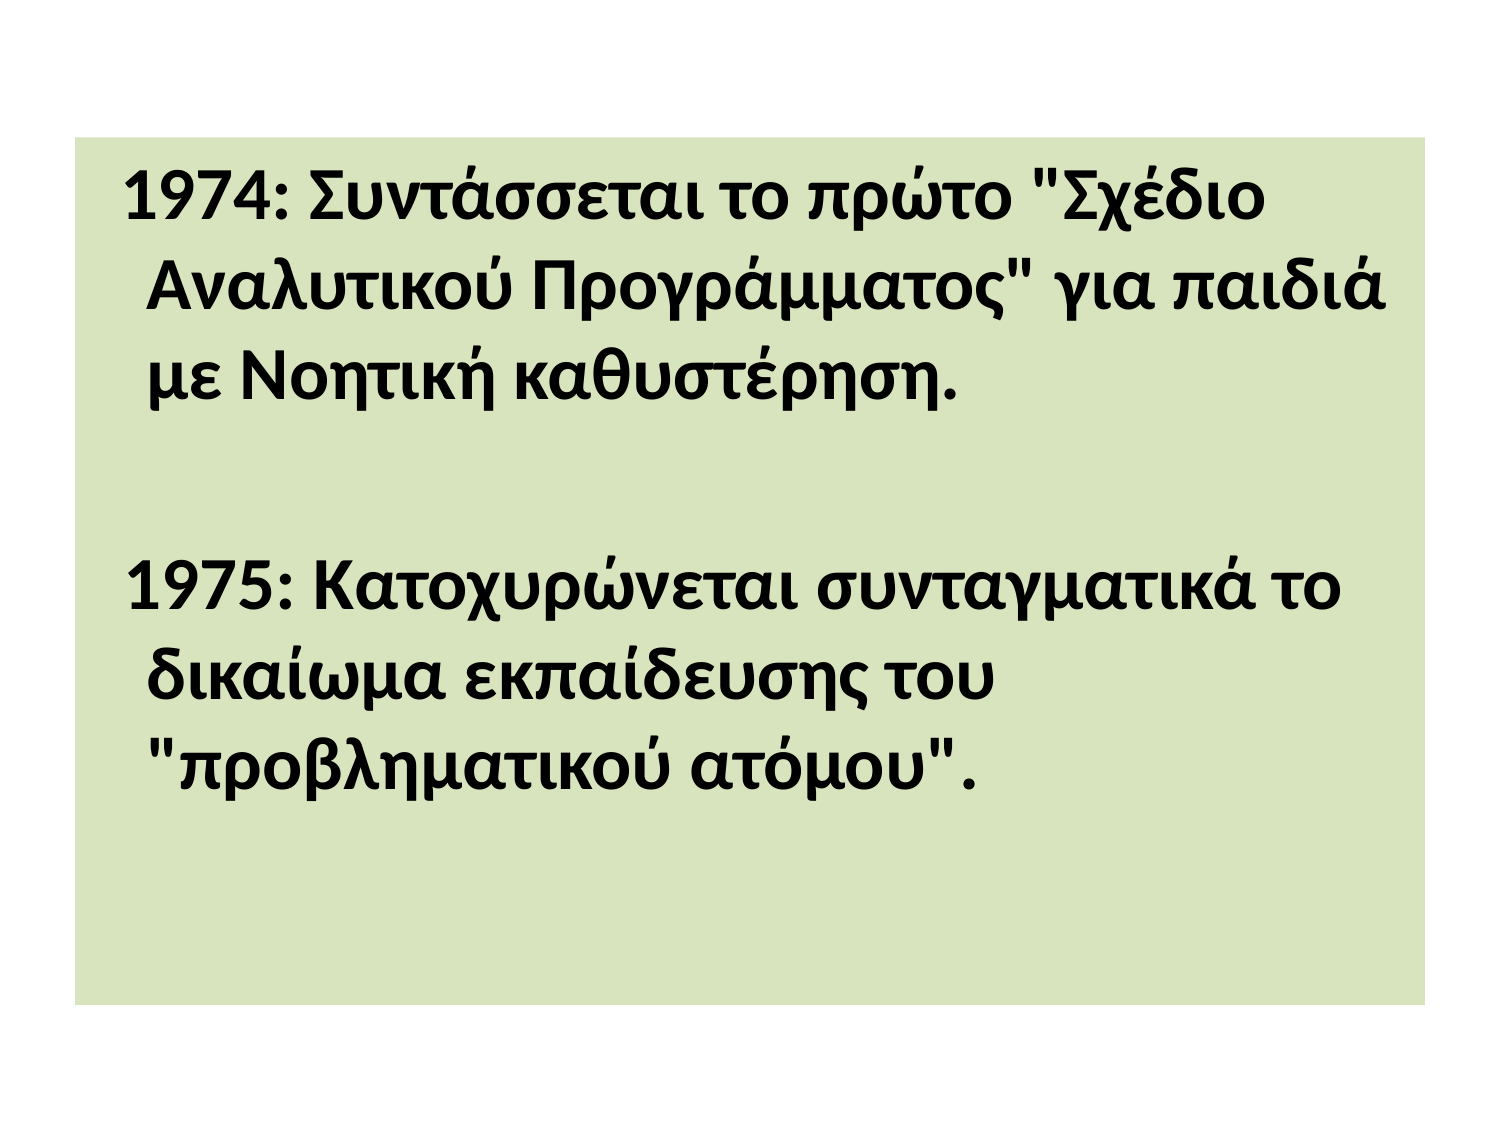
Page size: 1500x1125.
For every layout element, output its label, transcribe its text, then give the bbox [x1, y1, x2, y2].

list 1974: Συντάσσεται το πρώτο "Σχέδιο Αναλυτικού Προγράμματος" για παιδιά με Νοητική καθυστέρηση. 1975: Κατοχυρώνεται συνταγματικά το δικαίωμα εκπαίδευσης του "προβληματικού ατόμου". [75, 137, 1425, 1005]
